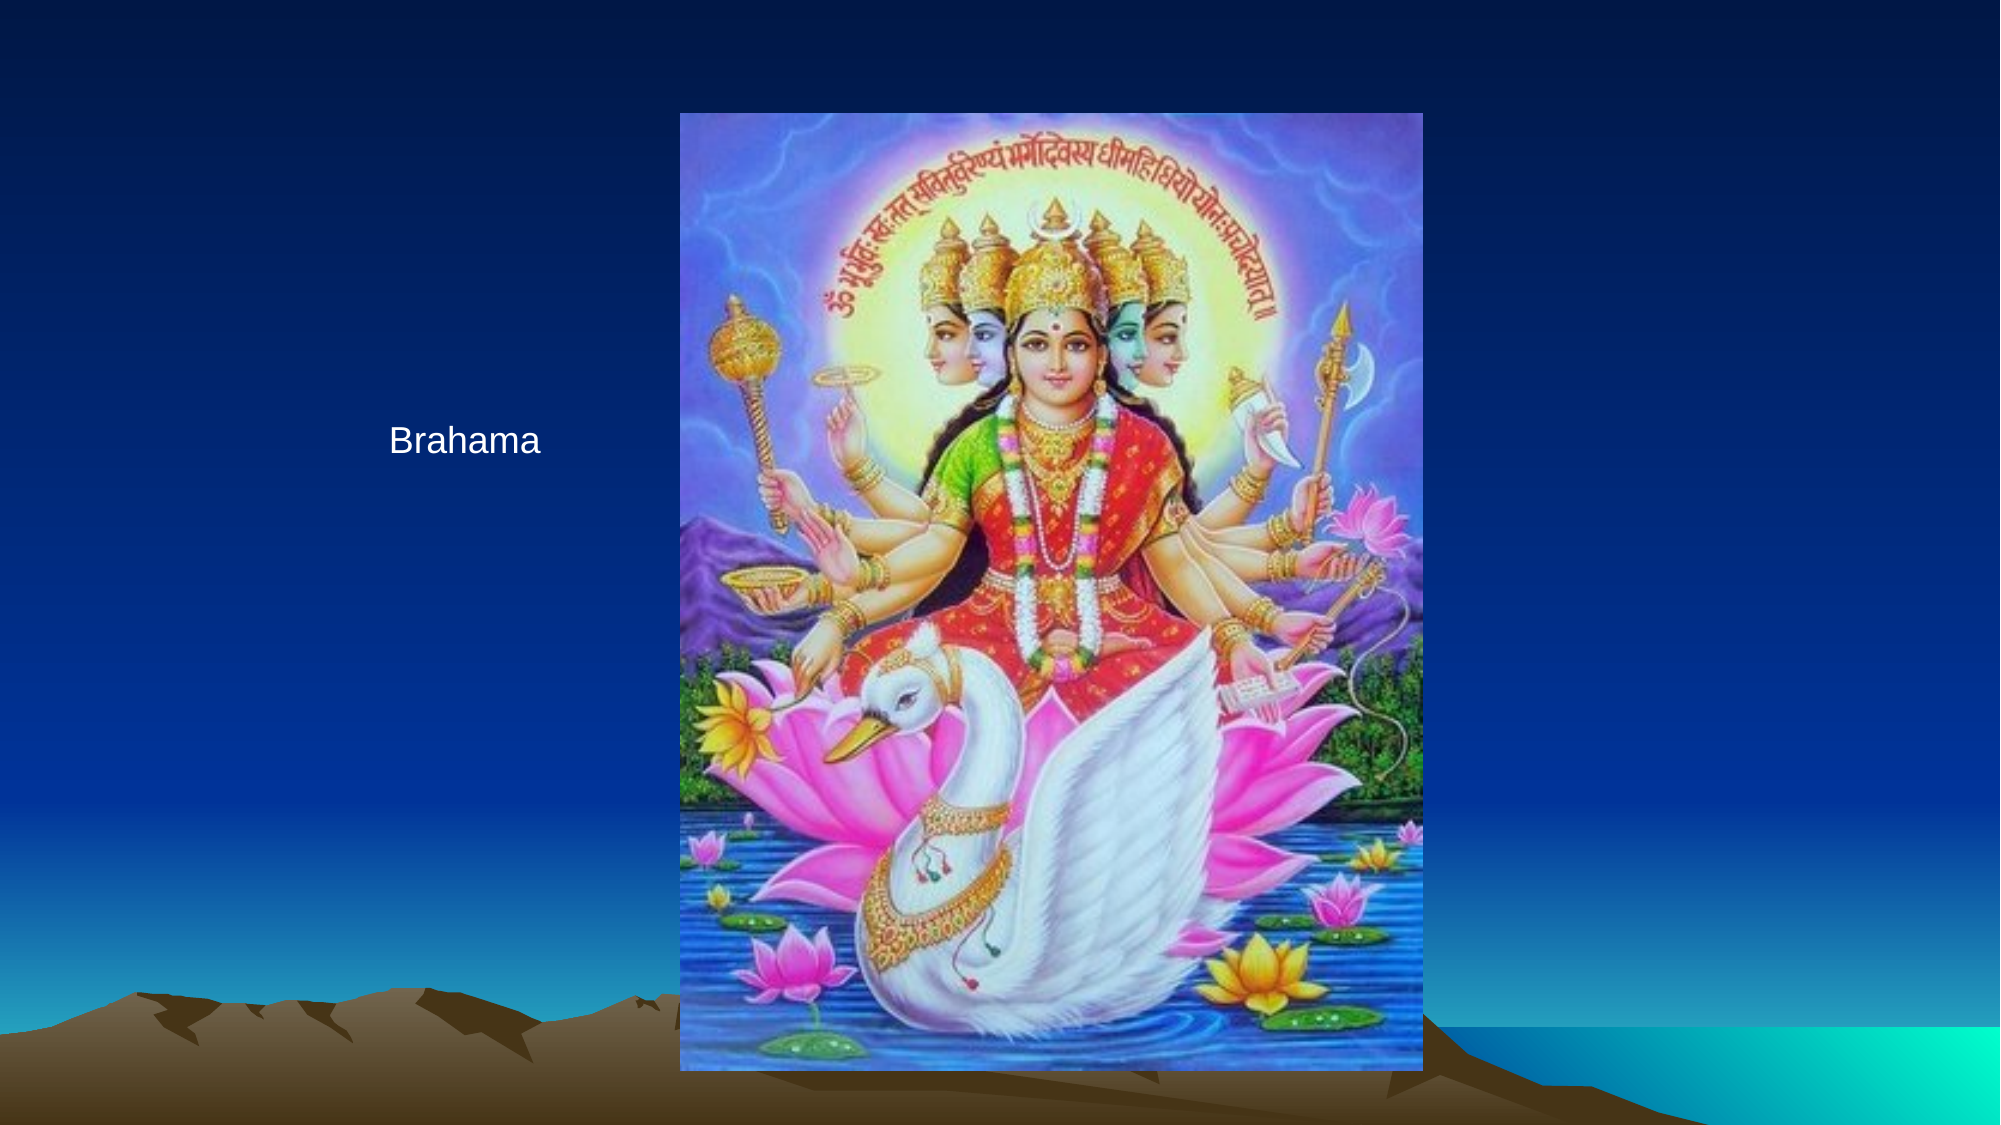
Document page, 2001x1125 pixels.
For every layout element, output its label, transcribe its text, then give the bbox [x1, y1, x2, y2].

text_box Brahama [374, 408, 556, 469]
picture [680, 113, 1423, 1071]
